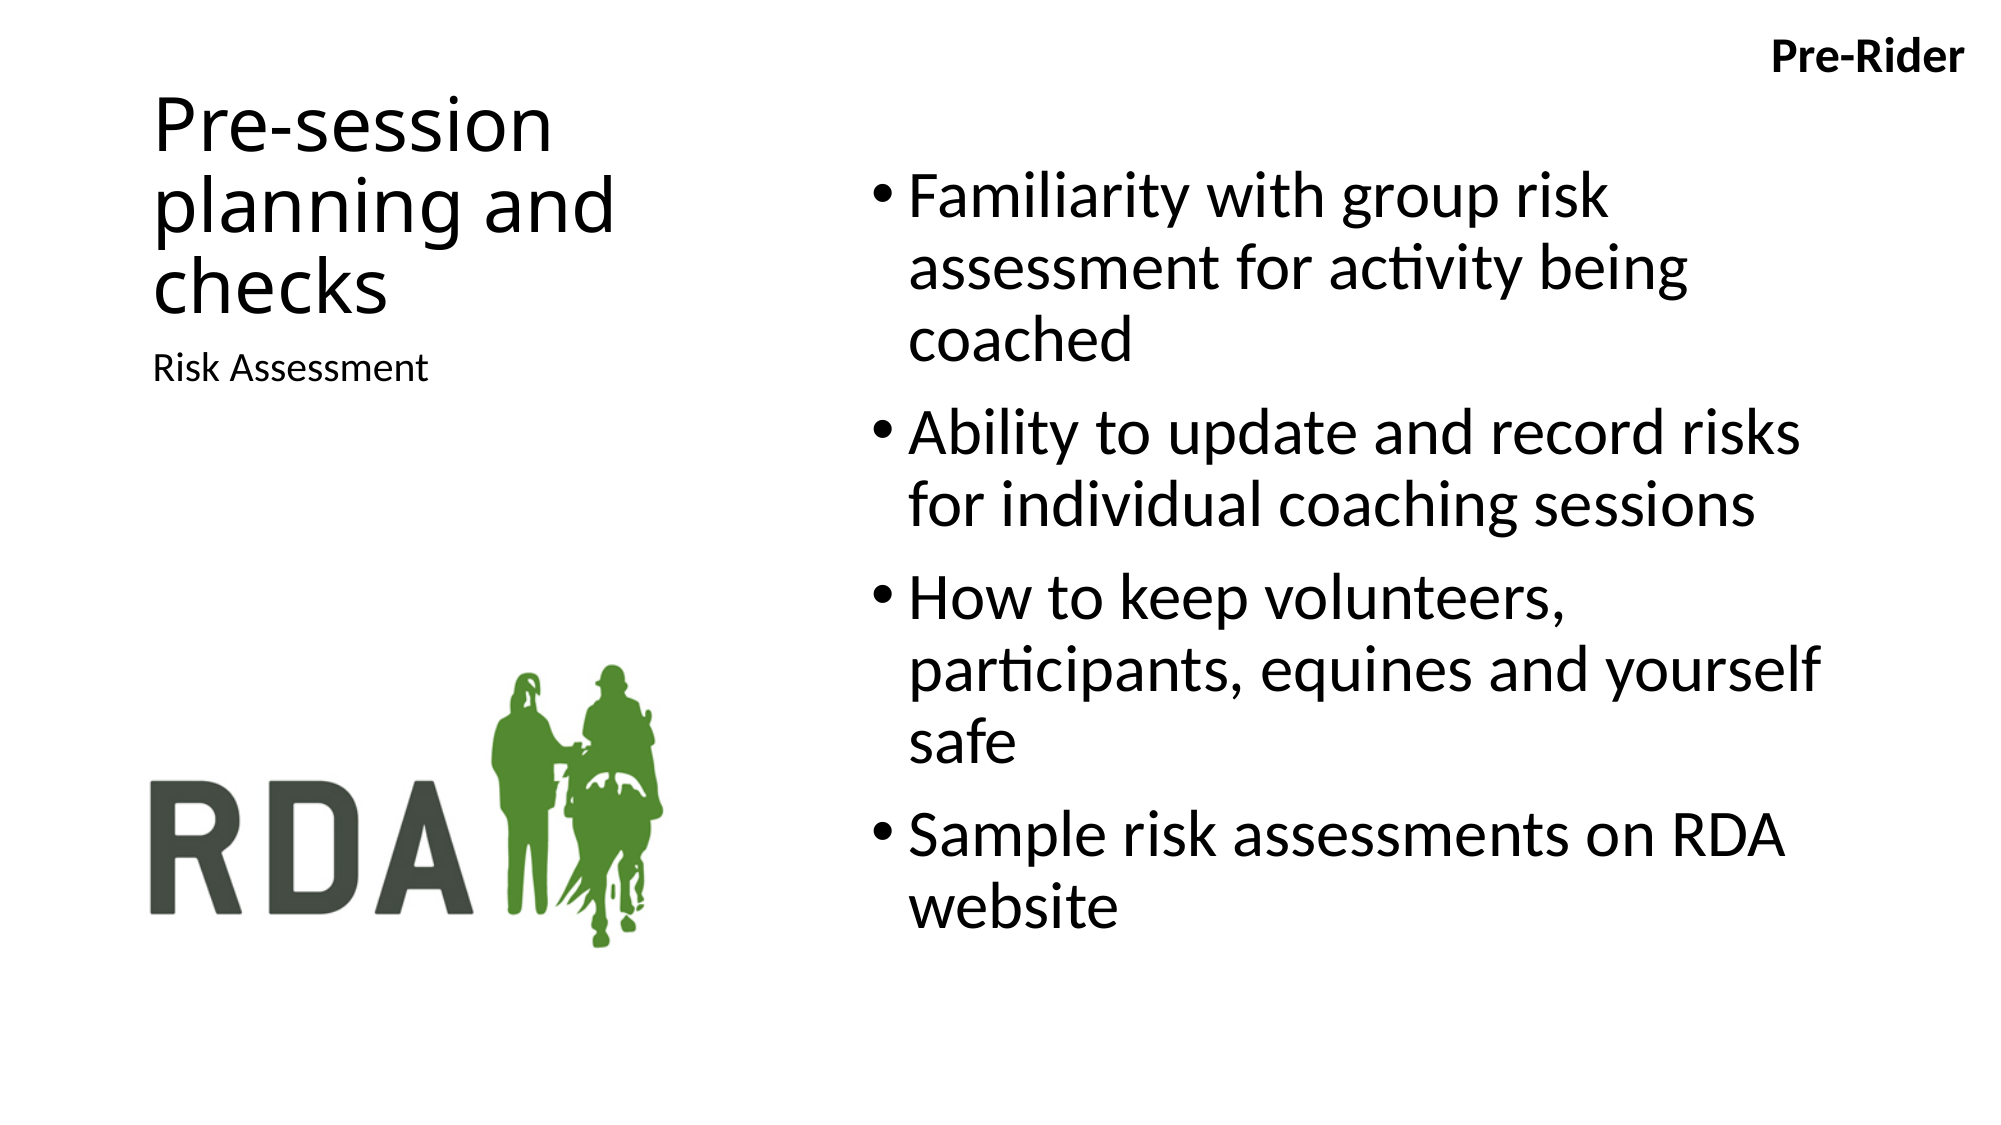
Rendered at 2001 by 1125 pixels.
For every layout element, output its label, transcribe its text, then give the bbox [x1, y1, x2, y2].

picture [137, 662, 686, 962]
list Risk Assessment [137, 337, 783, 963]
title Pre-session planning and checks [137, 75, 783, 337]
text_box Pre-Rider [1463, 15, 1981, 90]
list Familiarity with group risk assessment for activity being coached Ability to update and record risks for individual coaching sessions How to keep volunteers, participants, equines and yourself safe Sample risk assessments on RDA website [855, 51, 1869, 1125]
